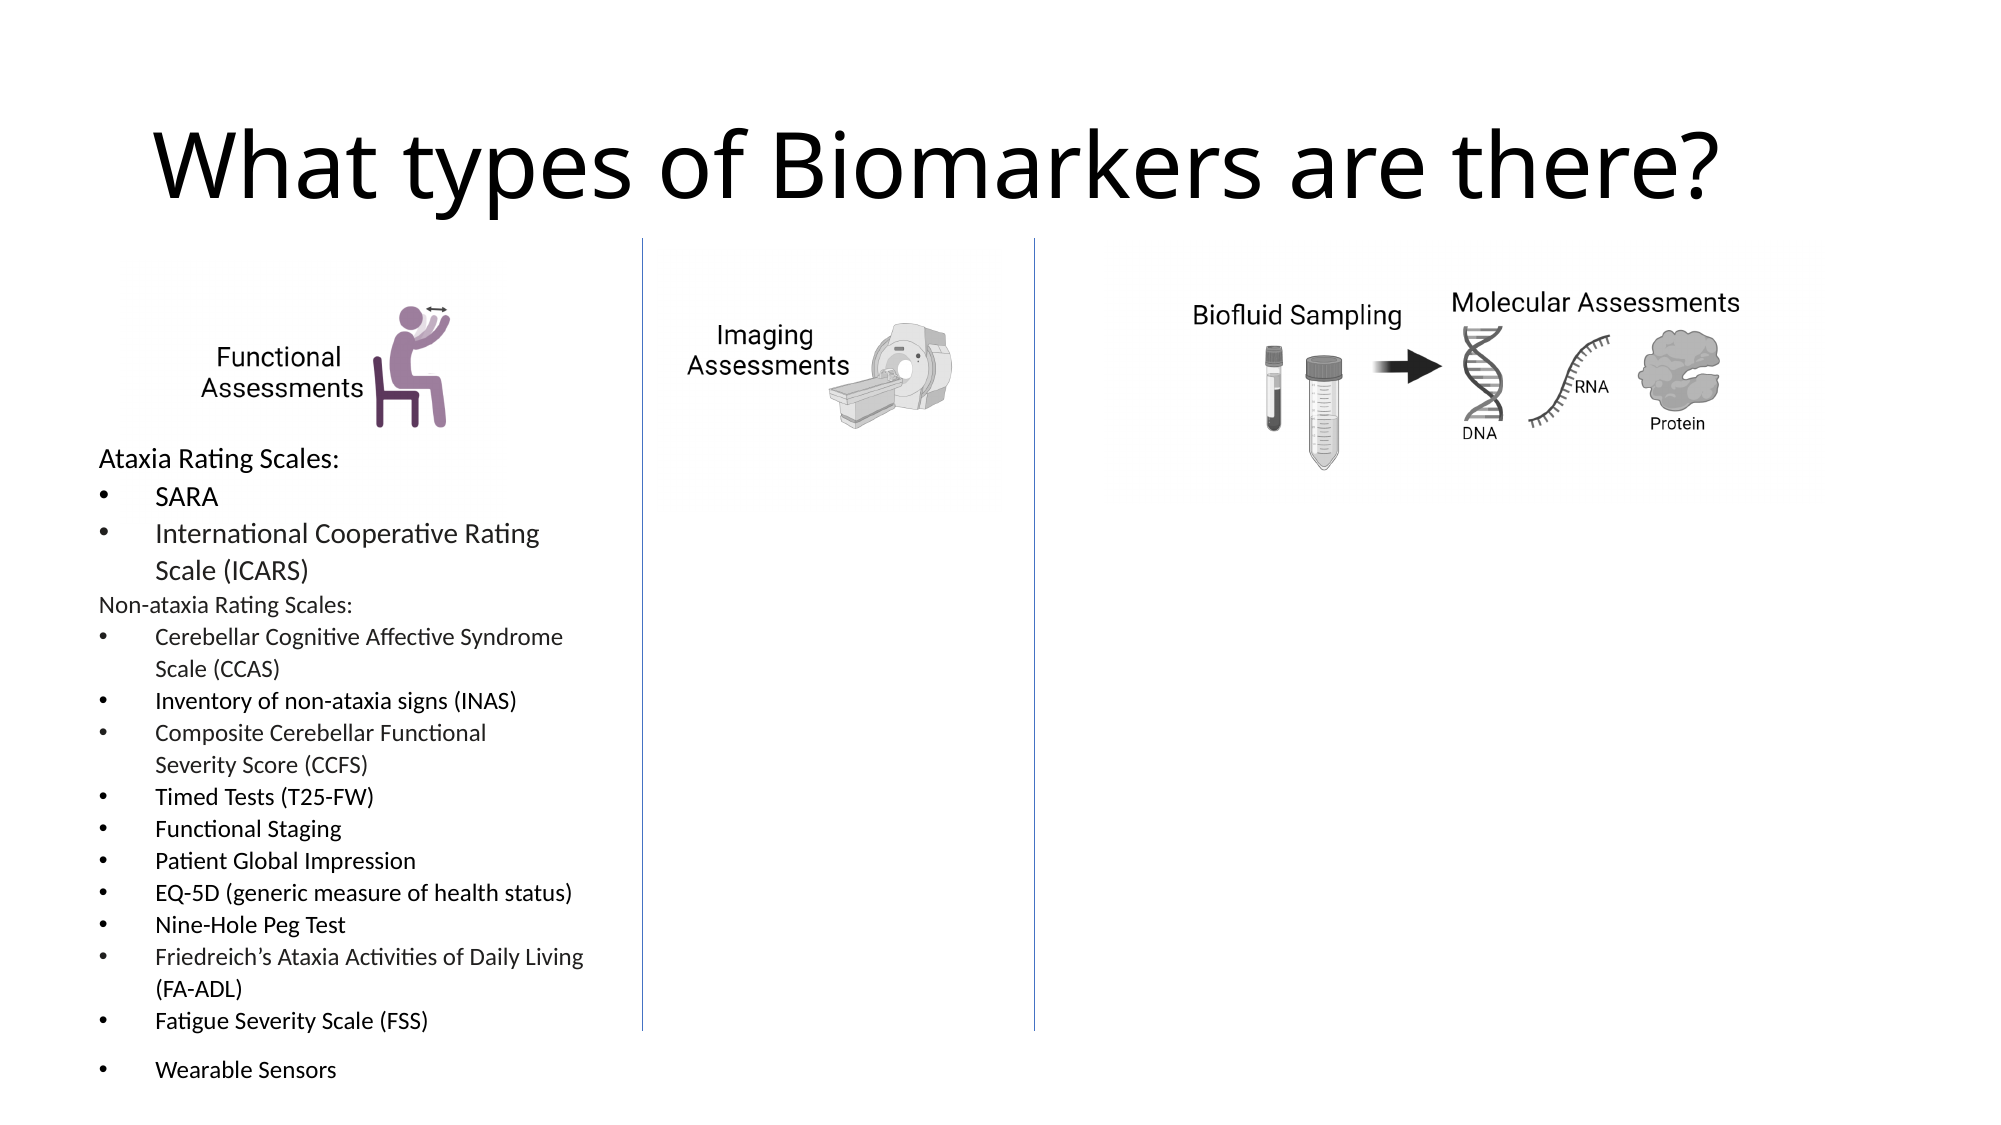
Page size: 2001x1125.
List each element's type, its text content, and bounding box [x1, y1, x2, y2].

text_box Ataxia Rating Scales: SARA International Cooperative Rating Scale (ICARS) Non-ataxia Rating Scales: Cerebellar Cognitive Affective Syndrome Scale (CCAS) Inventory of non-ataxia signs (INAS) Composite Cerebellar Functional Severity Score (CCFS) Timed Tests (T25-FW) Functional Staging Patient Global Impression EQ-5D (generic measure of health status) Nine-Hole Peg Test Friedreich’s Ataxia Activities of Daily Living (FA-ADL) Fatigue Severity Scale (FSS) Wearable Sensors [84, 429, 621, 1091]
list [657, 248, 1002, 512]
title What types of Biomarkers are there? [137, 59, 1863, 278]
picture [1104, 240, 1825, 504]
picture [119, 260, 507, 524]
